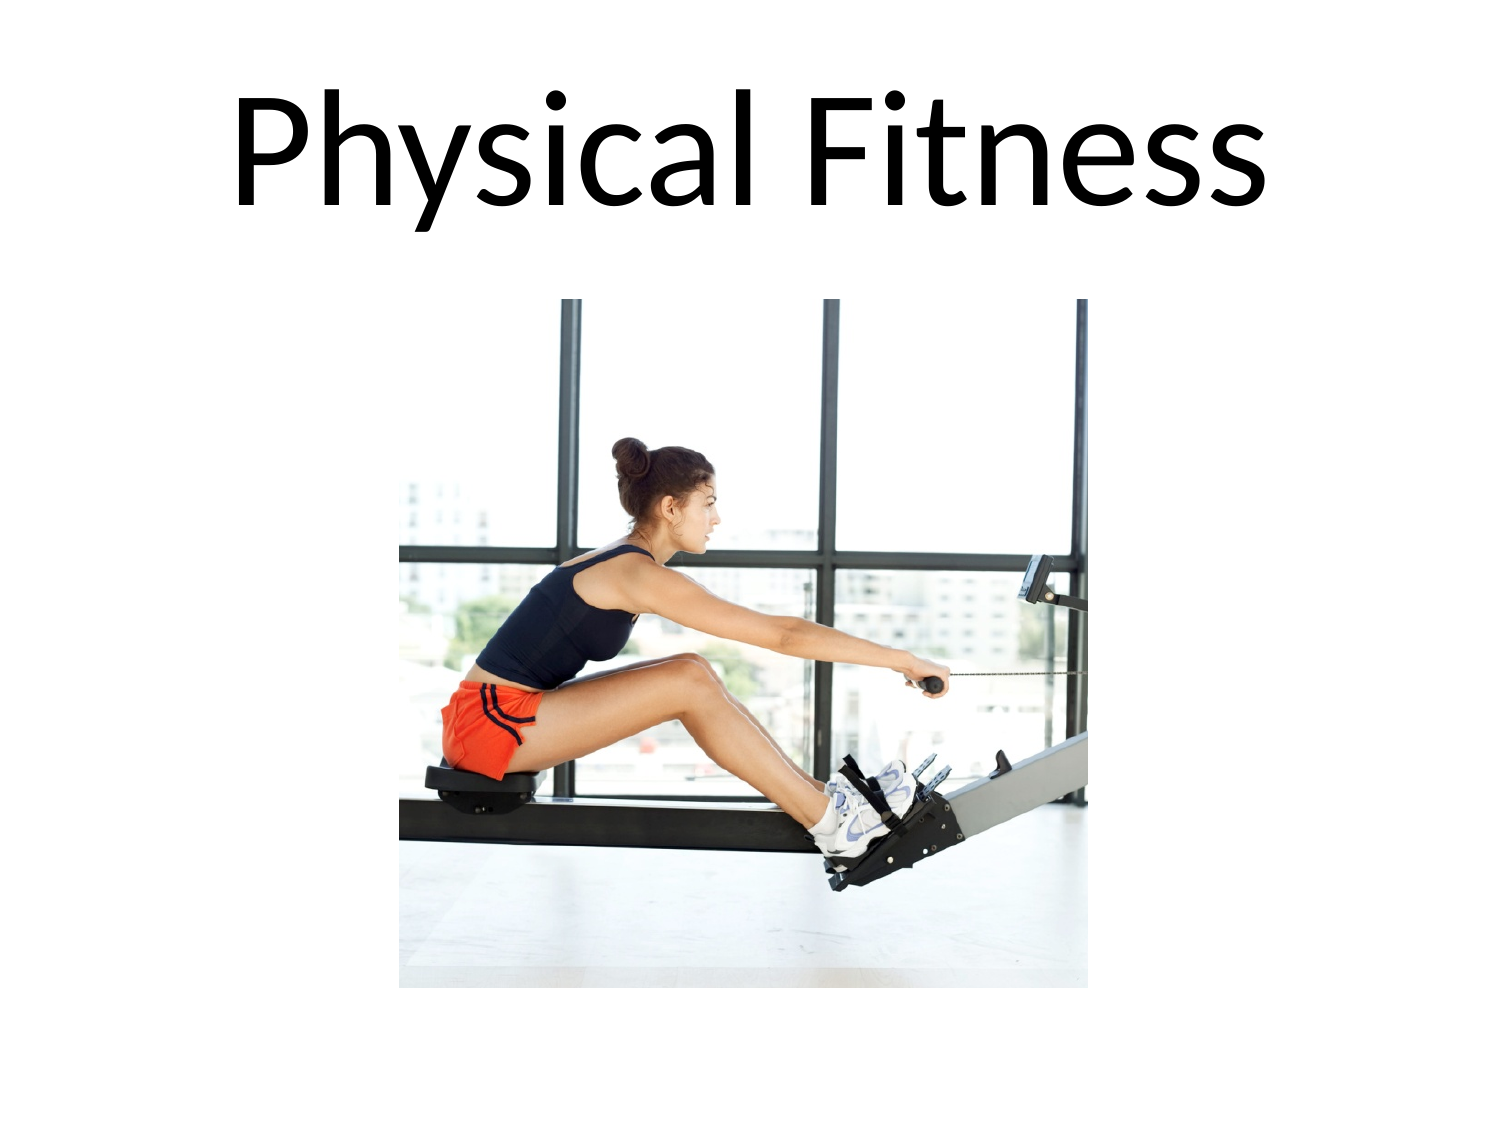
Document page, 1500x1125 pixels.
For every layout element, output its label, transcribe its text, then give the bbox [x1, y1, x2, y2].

title Physical Fitness [75, 45, 1425, 233]
picture [399, 299, 1088, 988]
